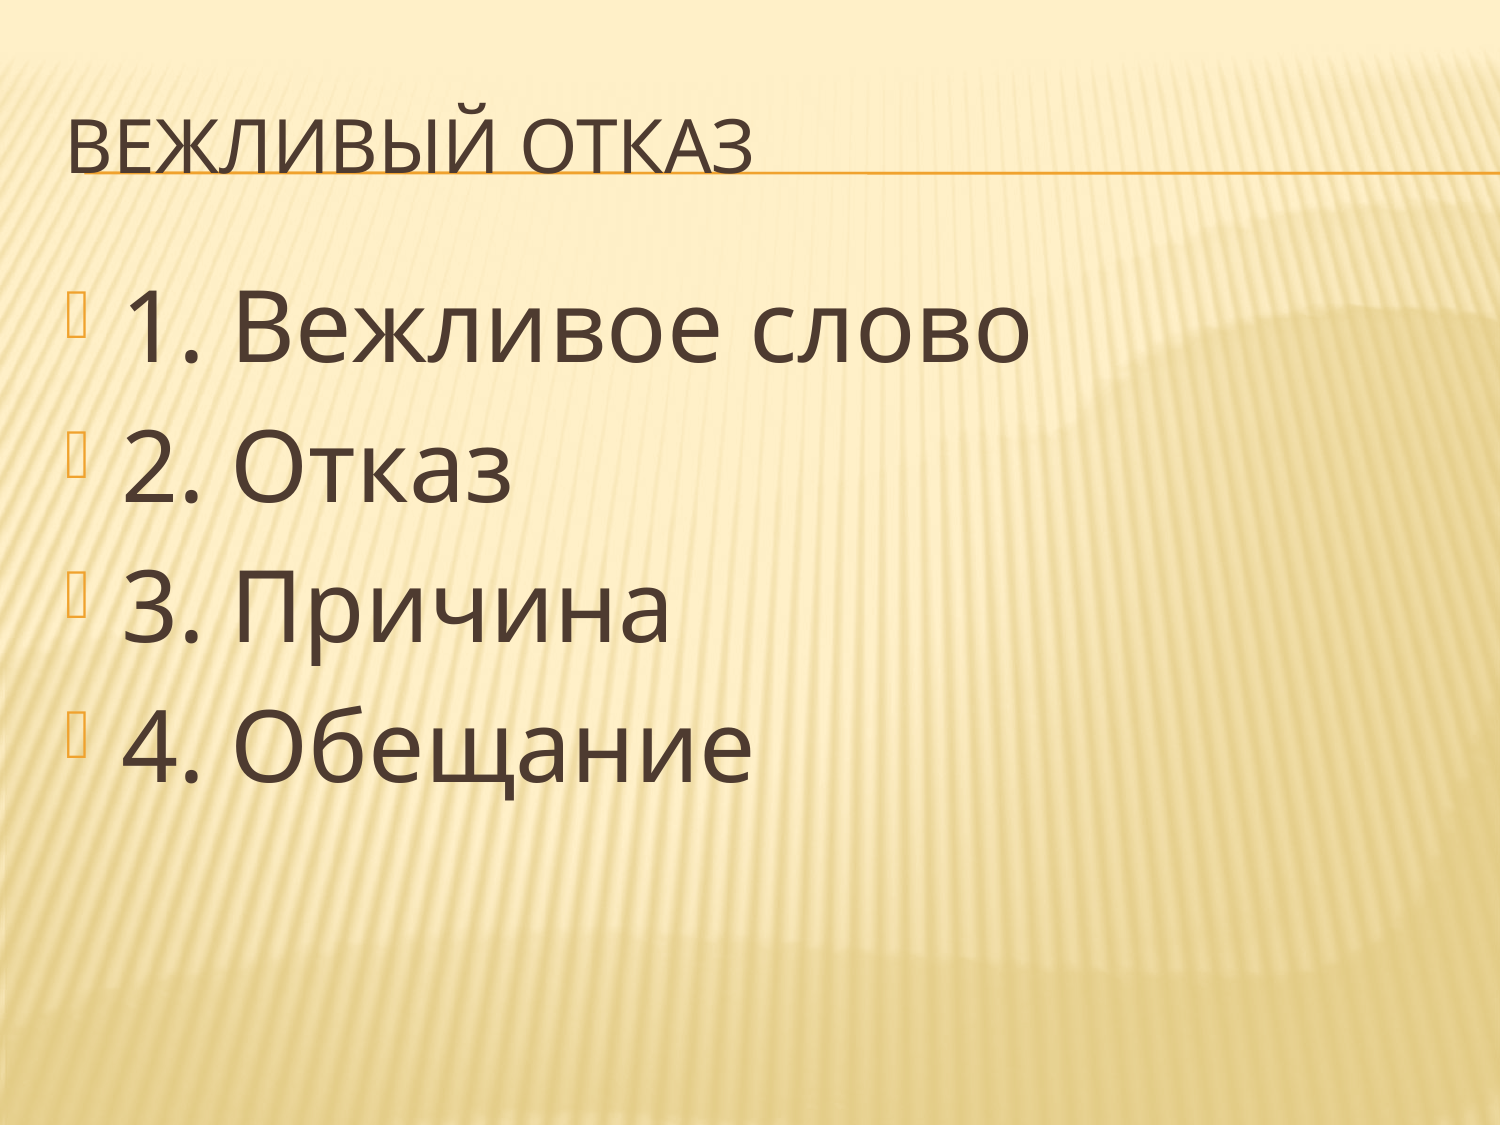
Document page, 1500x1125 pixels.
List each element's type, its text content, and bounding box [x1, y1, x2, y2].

title Вежливый отказ [50, 75, 1475, 213]
list 1. Вежливое слово 2. Отказ 3. Причина 4. Обещание [50, 254, 1475, 998]
